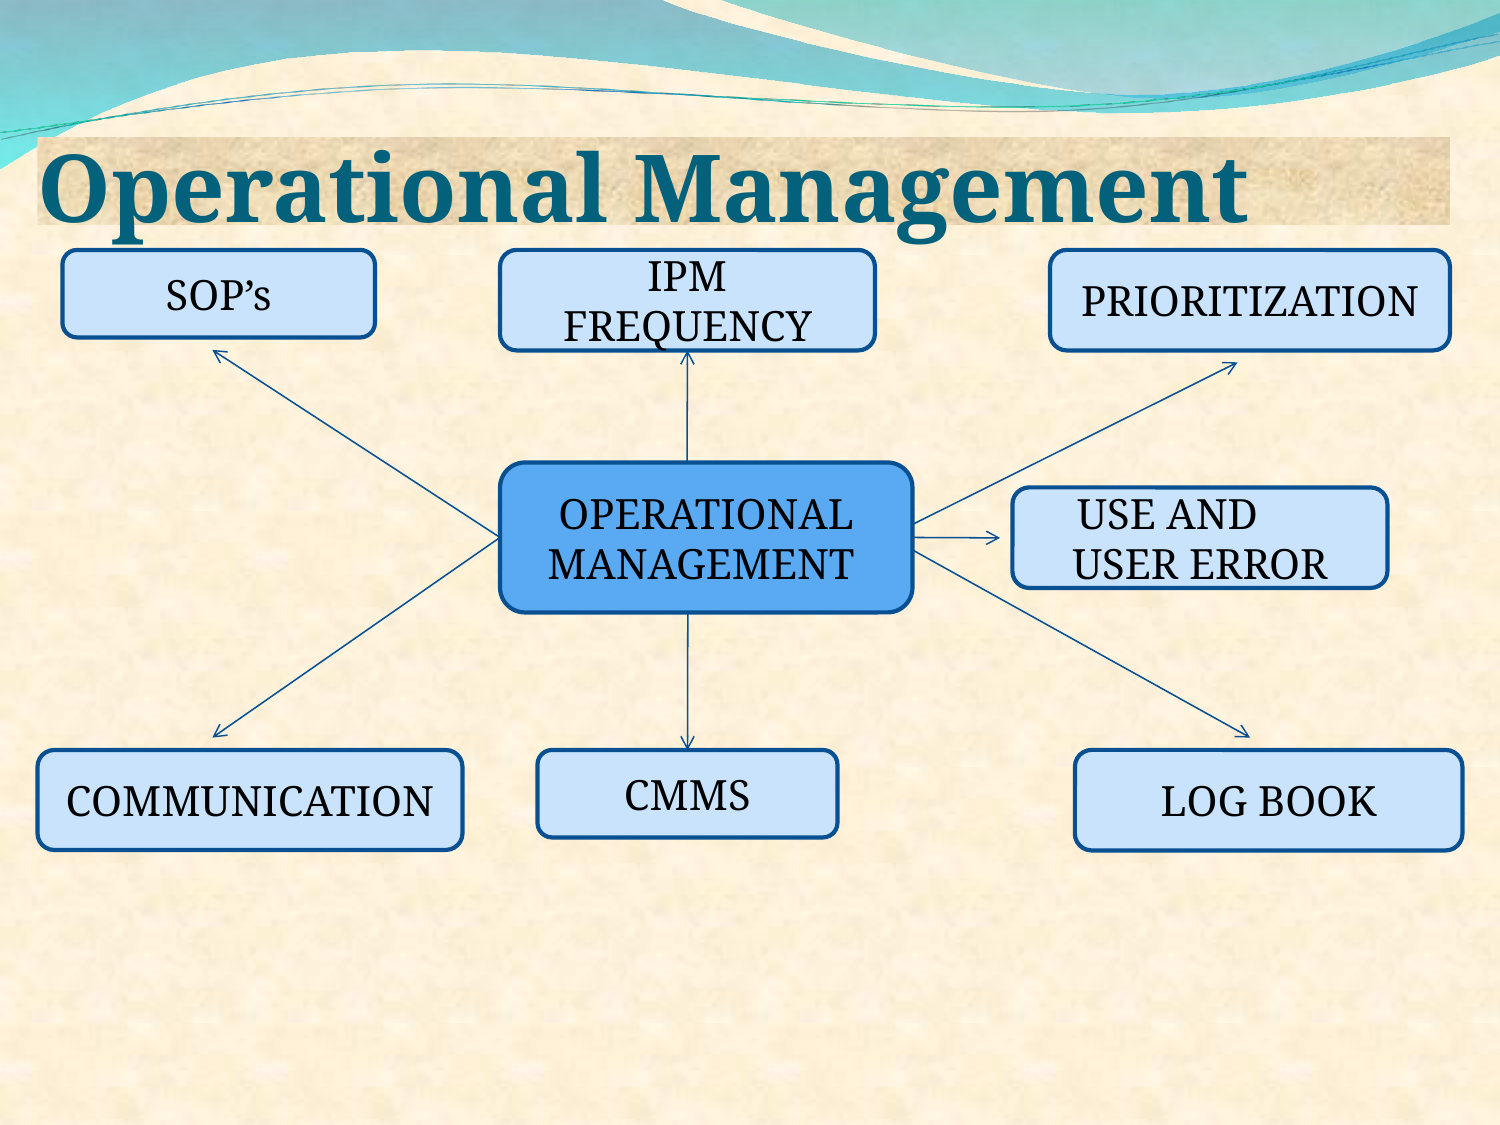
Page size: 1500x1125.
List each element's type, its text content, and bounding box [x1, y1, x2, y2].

text_box SOP’s [62, 249, 375, 338]
text_box PRIORITIZATION [1049, 249, 1450, 351]
text_box IPM FREQUENCY [499, 249, 875, 351]
text_box USE AND USER ERROR [1012, 487, 1388, 588]
text_box CMMS [537, 749, 838, 838]
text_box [912, 362, 1238, 525]
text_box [212, 349, 501, 537]
text_box LOG BOOK [1074, 749, 1463, 851]
text_box Operational Management [37, 137, 1450, 225]
text_box COMMUNICATION [37, 750, 463, 850]
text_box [212, 537, 501, 738]
picture [0, 0, 1500, 1125]
picture [909, 225, 934, 238]
text_box OPERATIONAL MANAGEMENT [504, 462, 913, 613]
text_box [912, 549, 1251, 738]
